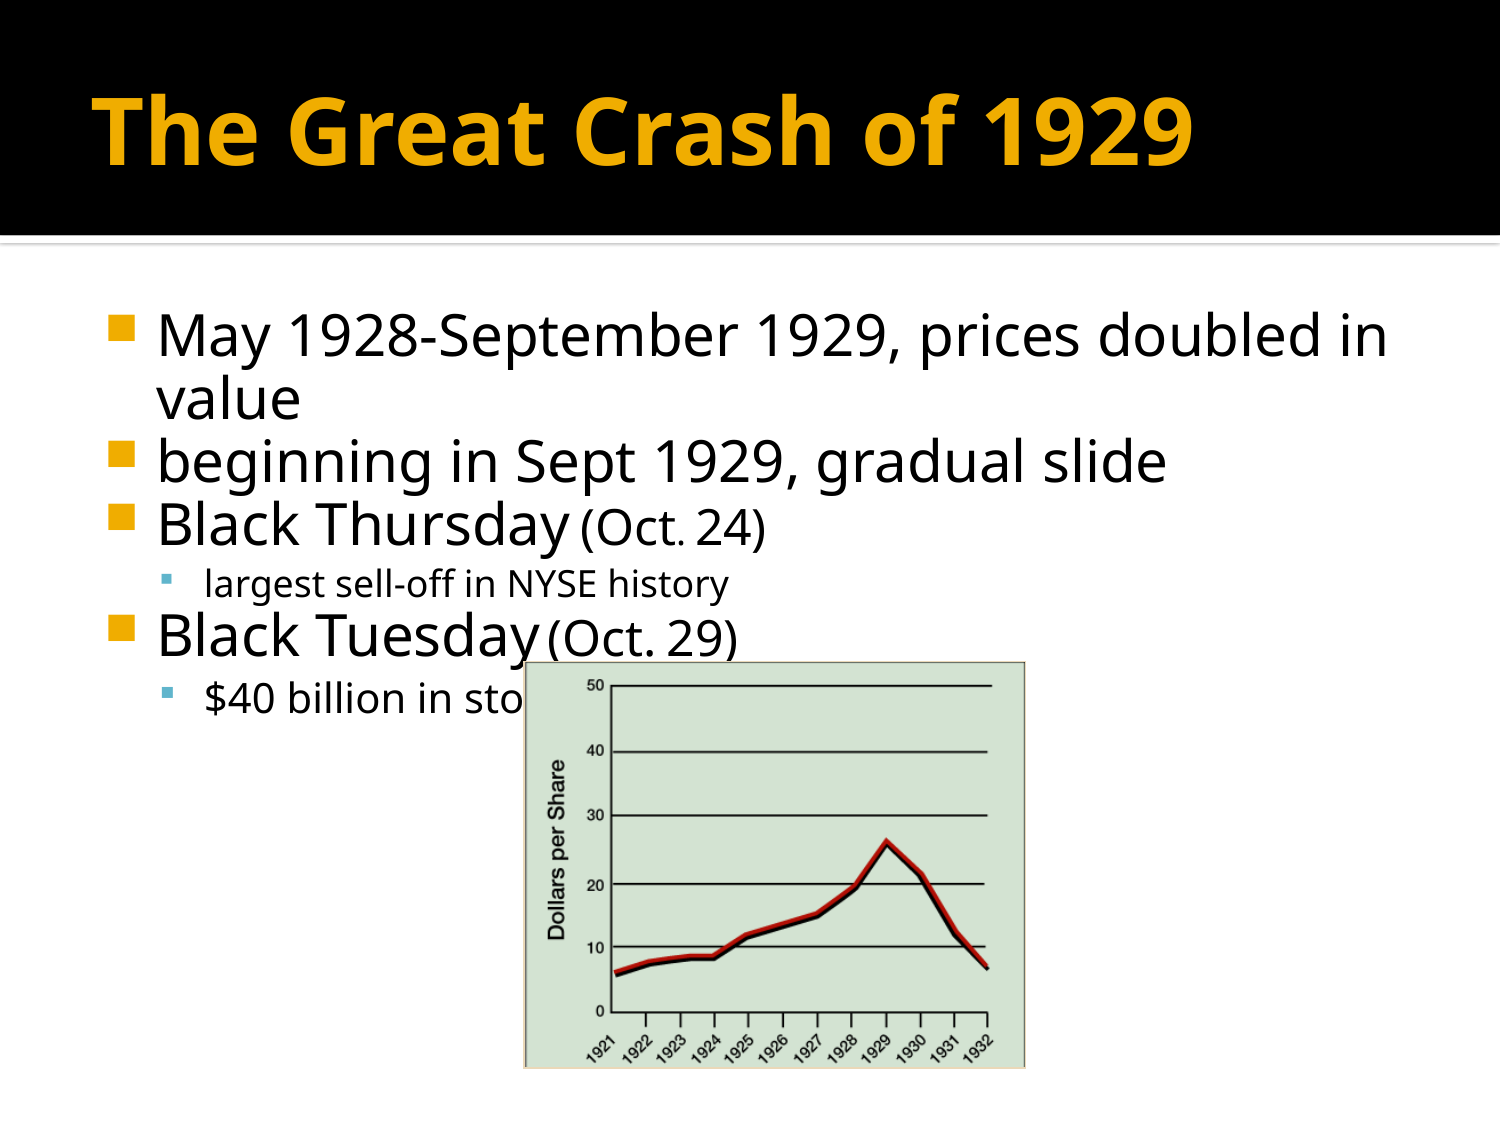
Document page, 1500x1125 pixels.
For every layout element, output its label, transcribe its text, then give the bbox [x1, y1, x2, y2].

title The Great Crash of 1929 [75, 25, 1425, 231]
picture [524, 662, 1025, 1068]
list May 1928-September 1929, prices doubled in value beginning in Sept 1929, gradual slide Black Thursday (Oct. 24) largest sell-off in NYSE history Black Tuesday (Oct. 29) $40 billion in stock value lost by Dec. [75, 291, 1425, 1050]
